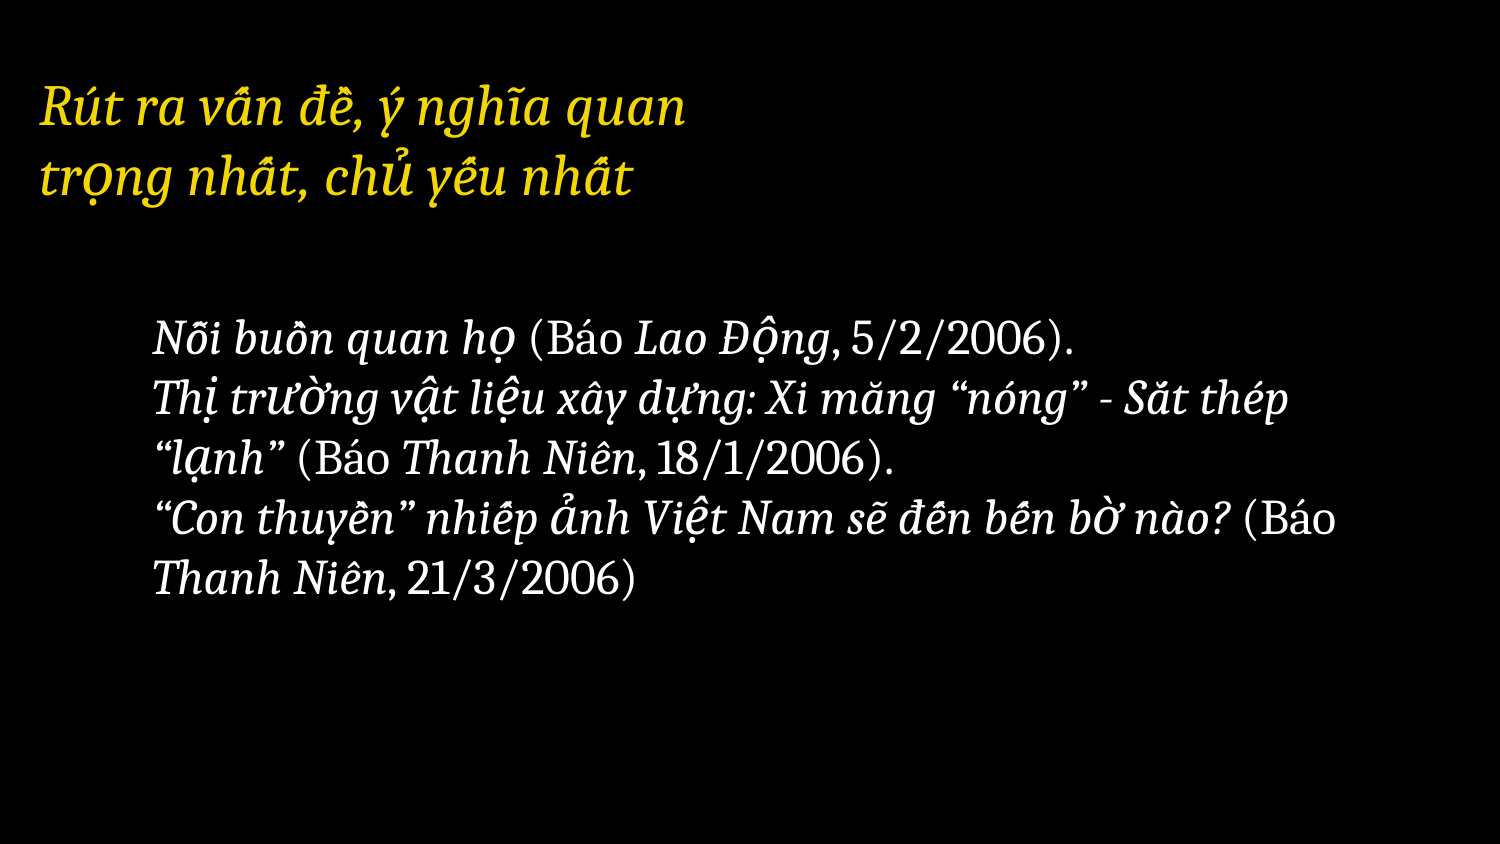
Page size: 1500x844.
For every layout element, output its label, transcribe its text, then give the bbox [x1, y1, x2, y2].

text_box Nỗi buồn quan họ (Báo Lao Động, 5/2/2006). Thị trường vật liệu xây dựng: Xi măng “nóng” - Sắt thép “lạnh” (Báo Thanh Niên, 18/1/2006). “Con thuyền” nhiếp ảnh Việt Nam sẽ đến bến bờ nào? (Báo Thanh Niên, 21/3/2006). [137, 296, 1425, 612]
text_box Rút ra vấn đề, ý nghĩa quan trọng nhất, chủ yếu nhất [24, 59, 775, 214]
